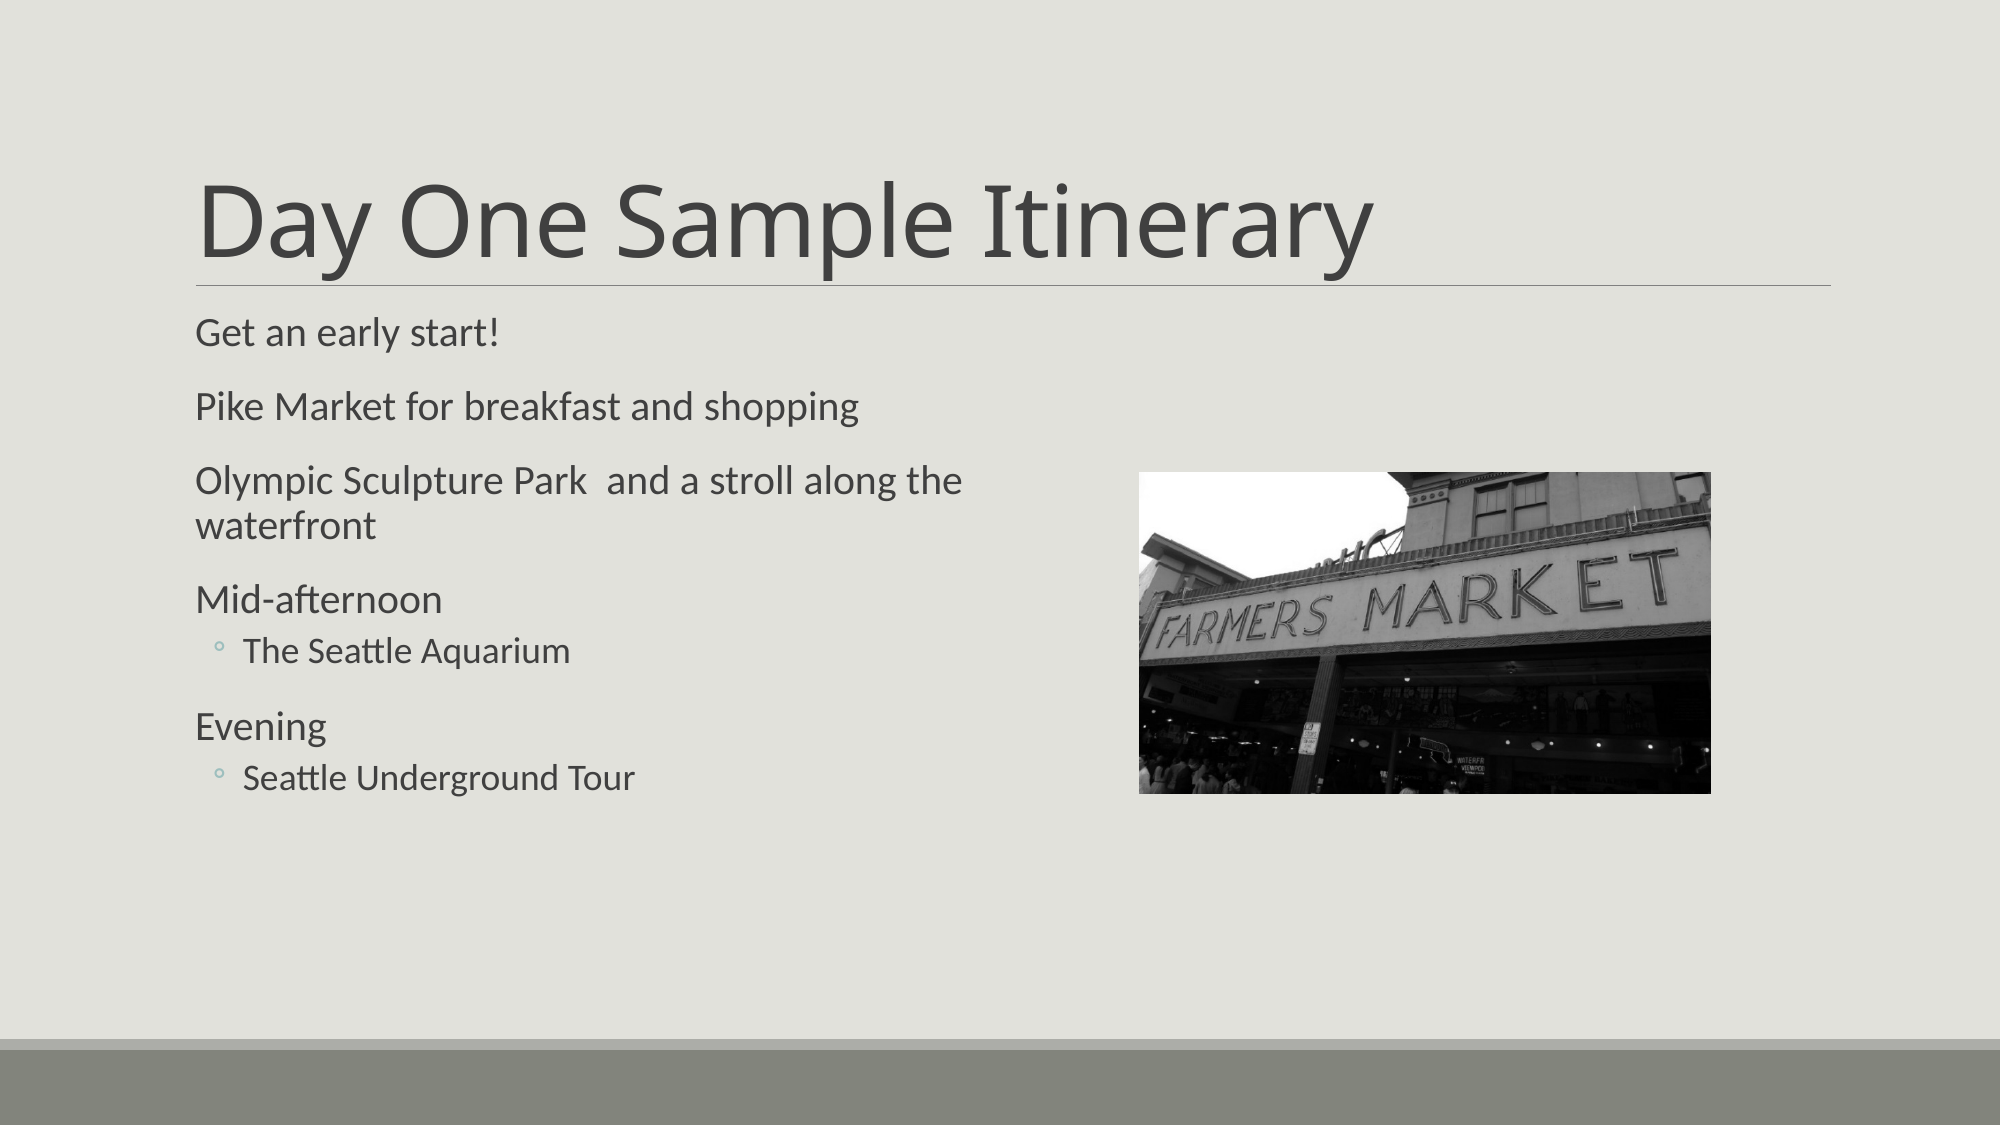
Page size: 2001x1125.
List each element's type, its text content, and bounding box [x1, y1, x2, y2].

title Day One Sample Itinerary [180, 47, 1830, 285]
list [1139, 471, 1711, 794]
list Get an early start! Pike Market for breakfast and shopping Olympic Sculpture Park and a stroll along the waterfront Mid-afternoon The Seattle Aquarium Evening Seattle Underground Tour [180, 302, 990, 963]
